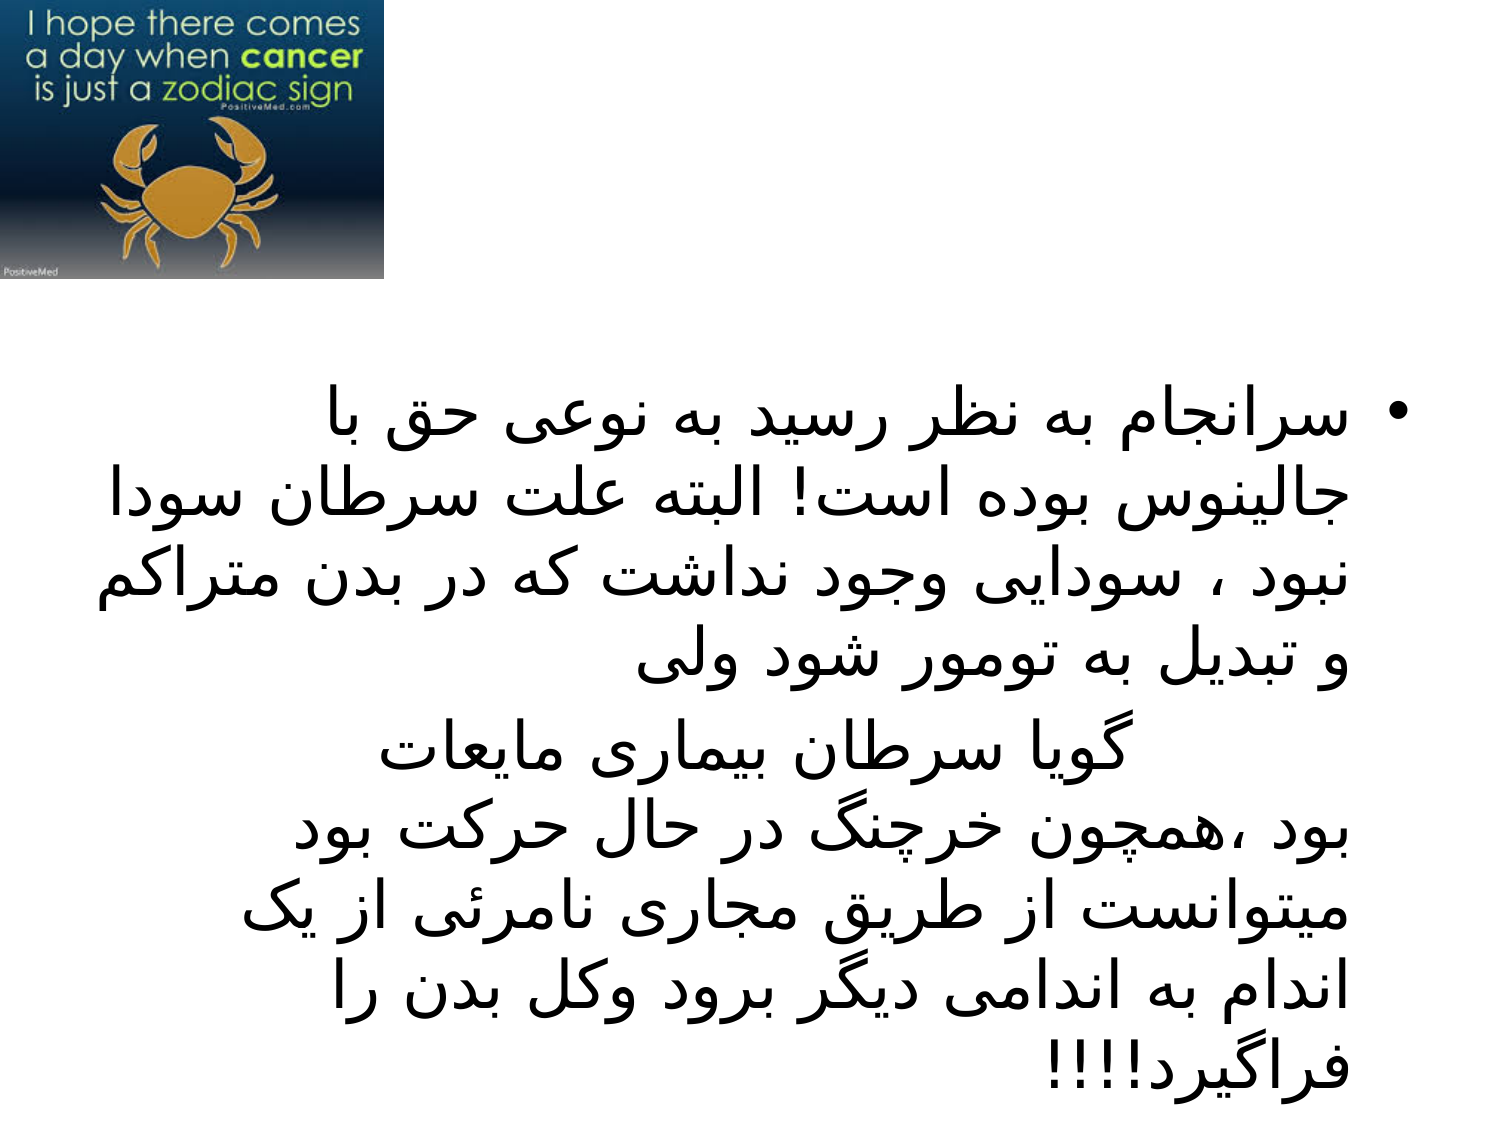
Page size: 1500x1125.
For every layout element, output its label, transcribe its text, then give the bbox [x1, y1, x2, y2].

picture [0, 0, 385, 280]
list سرانجام به نظر رسید به نوعی حق با جالینوس بوده است! البته علت سرطان سودا نبود ، سودایی وجود نداشت که در بدن متراکم و تبدیل به تومور شود ولی گویا سرطان بیماری مایعات بود ،همچون خرچنگ در حال حرکت بود میتوانست از طریق مجاری نامرئی از یک اندام به اندامی دیگر برود وکل بدن را فراگیرد!!!! [75, 361, 1425, 1094]
